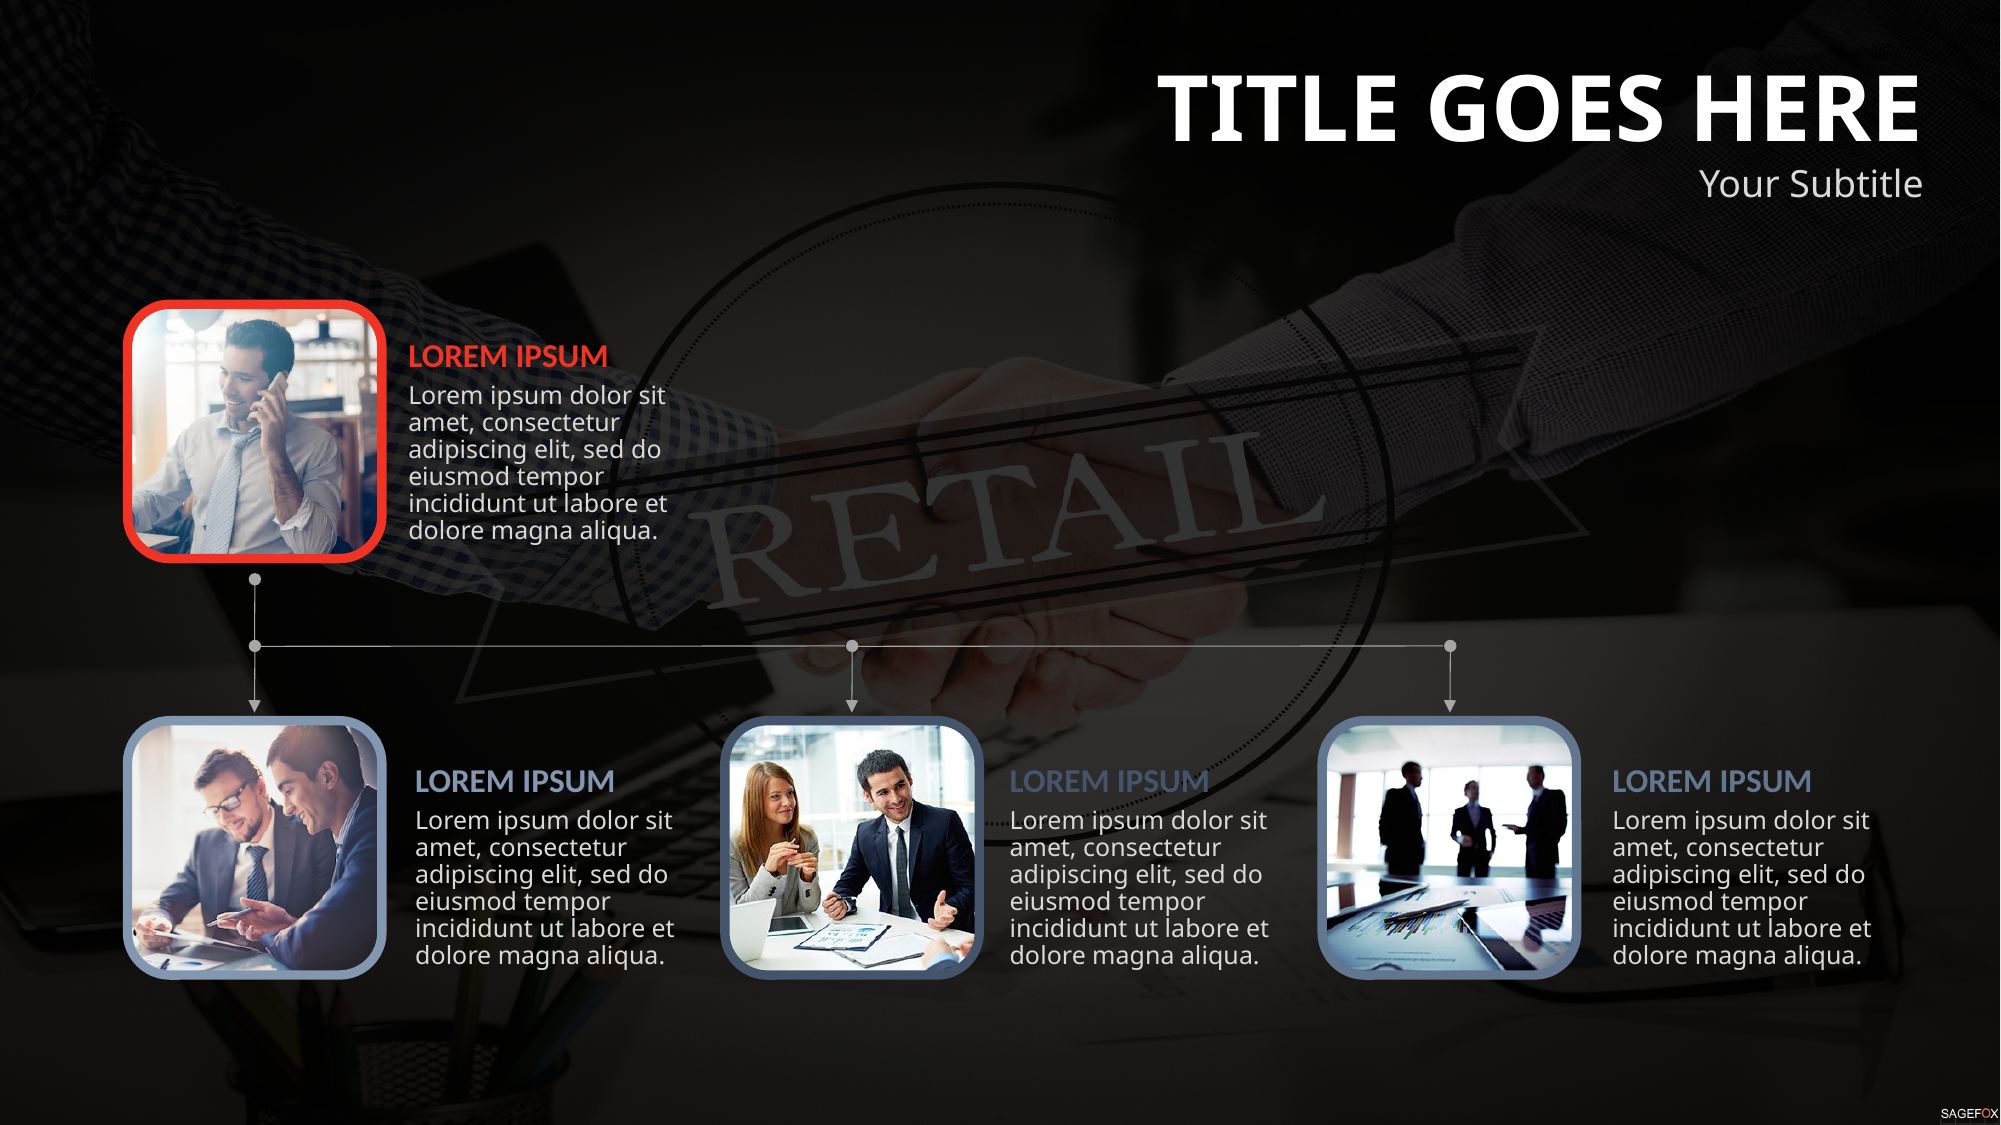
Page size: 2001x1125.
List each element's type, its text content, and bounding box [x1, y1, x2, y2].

list LOREM IPSUM [1009, 760, 1317, 803]
list Lorem ipsum dolor sit amet, consectetur adipiscing elit, sed do eiusmod tempor incididunt ut labore et dolore magna aliqua. [408, 383, 721, 520]
list Lorem ipsum dolor sit amet, consectetur adipiscing elit, sed do eiusmod tempor incididunt ut labore et dolore magna aliqua. [1612, 808, 1925, 945]
list Lorem ipsum dolor sit amet, consectetur adipiscing elit, sed do eiusmod tempor incididunt ut labore et dolore magna aliqua. [1009, 808, 1318, 945]
picture [0, 0, 2001, 1125]
text_box TITLE GOES HERE Your Subtitle [1035, 42, 1939, 212]
list LOREM IPSUM [408, 335, 721, 378]
list LOREM IPSUM [1612, 760, 1925, 803]
list Lorem ipsum dolor sit amet, consectetur adipiscing elit, sed do eiusmod tempor incididunt ut labore et dolore magna aliqua. [415, 808, 721, 945]
list LOREM IPSUM [415, 760, 720, 803]
